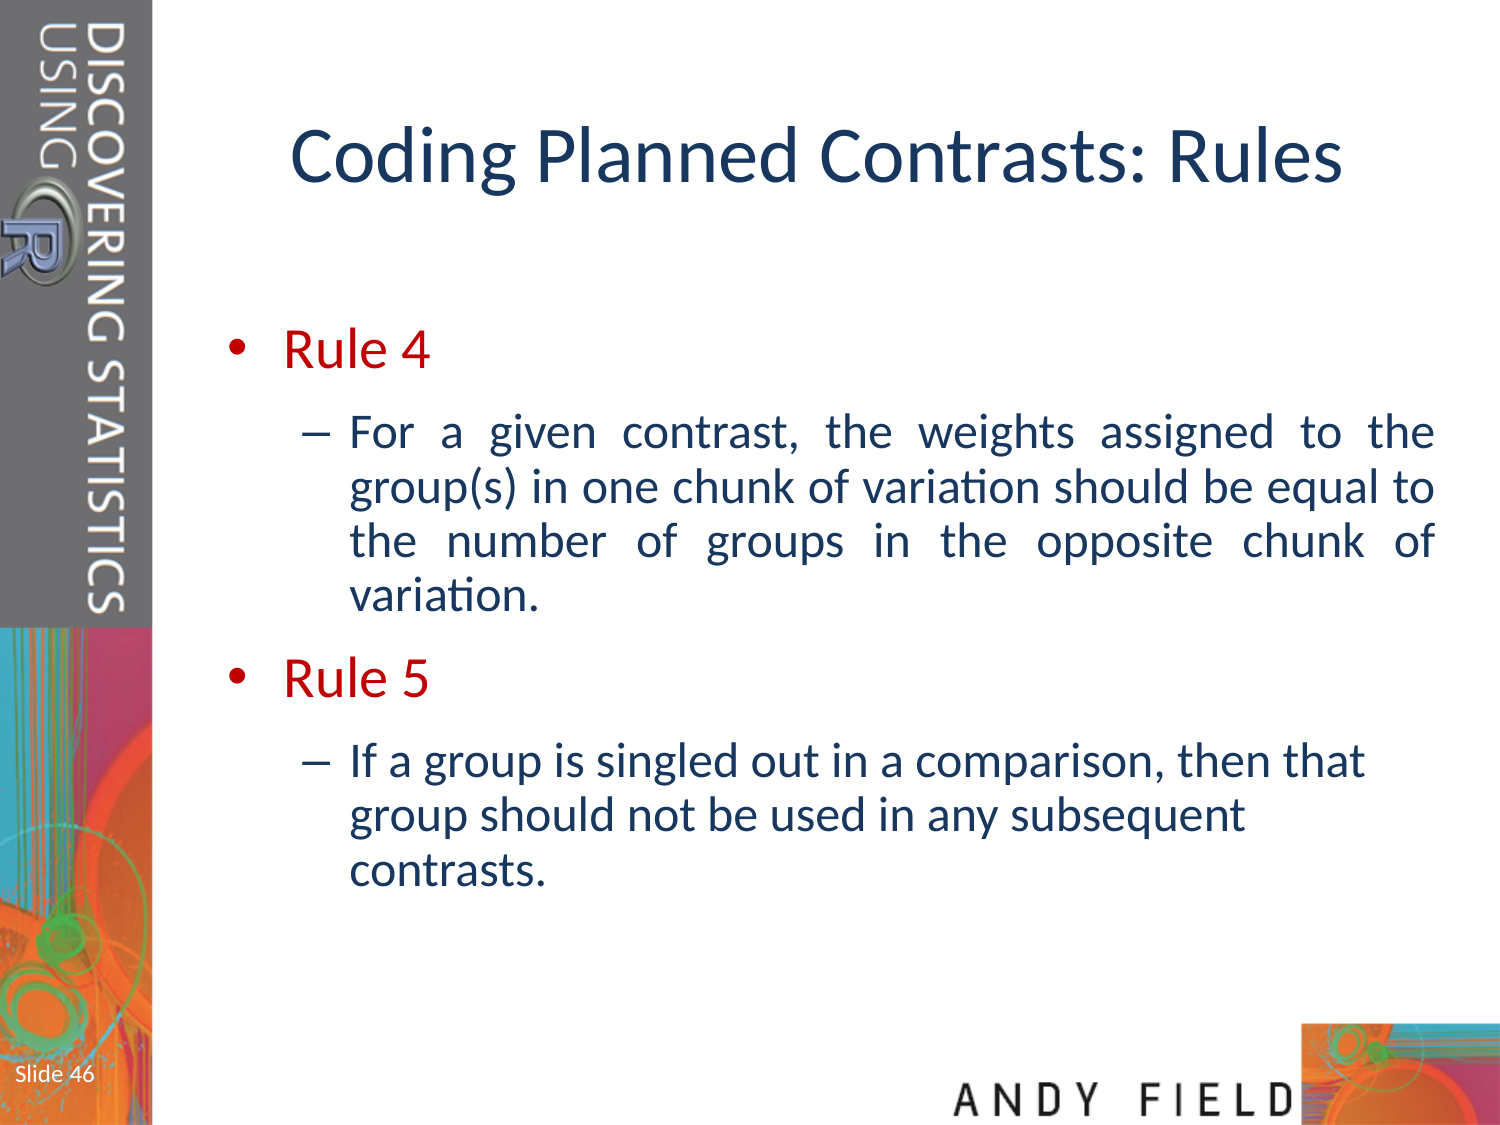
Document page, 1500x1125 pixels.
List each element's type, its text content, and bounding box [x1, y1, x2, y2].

slide_number Slide 46 [0, 1042, 141, 1103]
picture [0, 0, 1500, 1125]
title Coding Planned Contrasts: Rules [212, 56, 1424, 244]
list Rule 4 For a given contrast, the weights assigned to the group(s) in one chunk of variation should be equal to the number of groups in the opposite chunk of variation. Rule 5 If a group is singled out in a comparison, then that group should not be used in any subsequent contrasts. [212, 310, 1451, 921]
